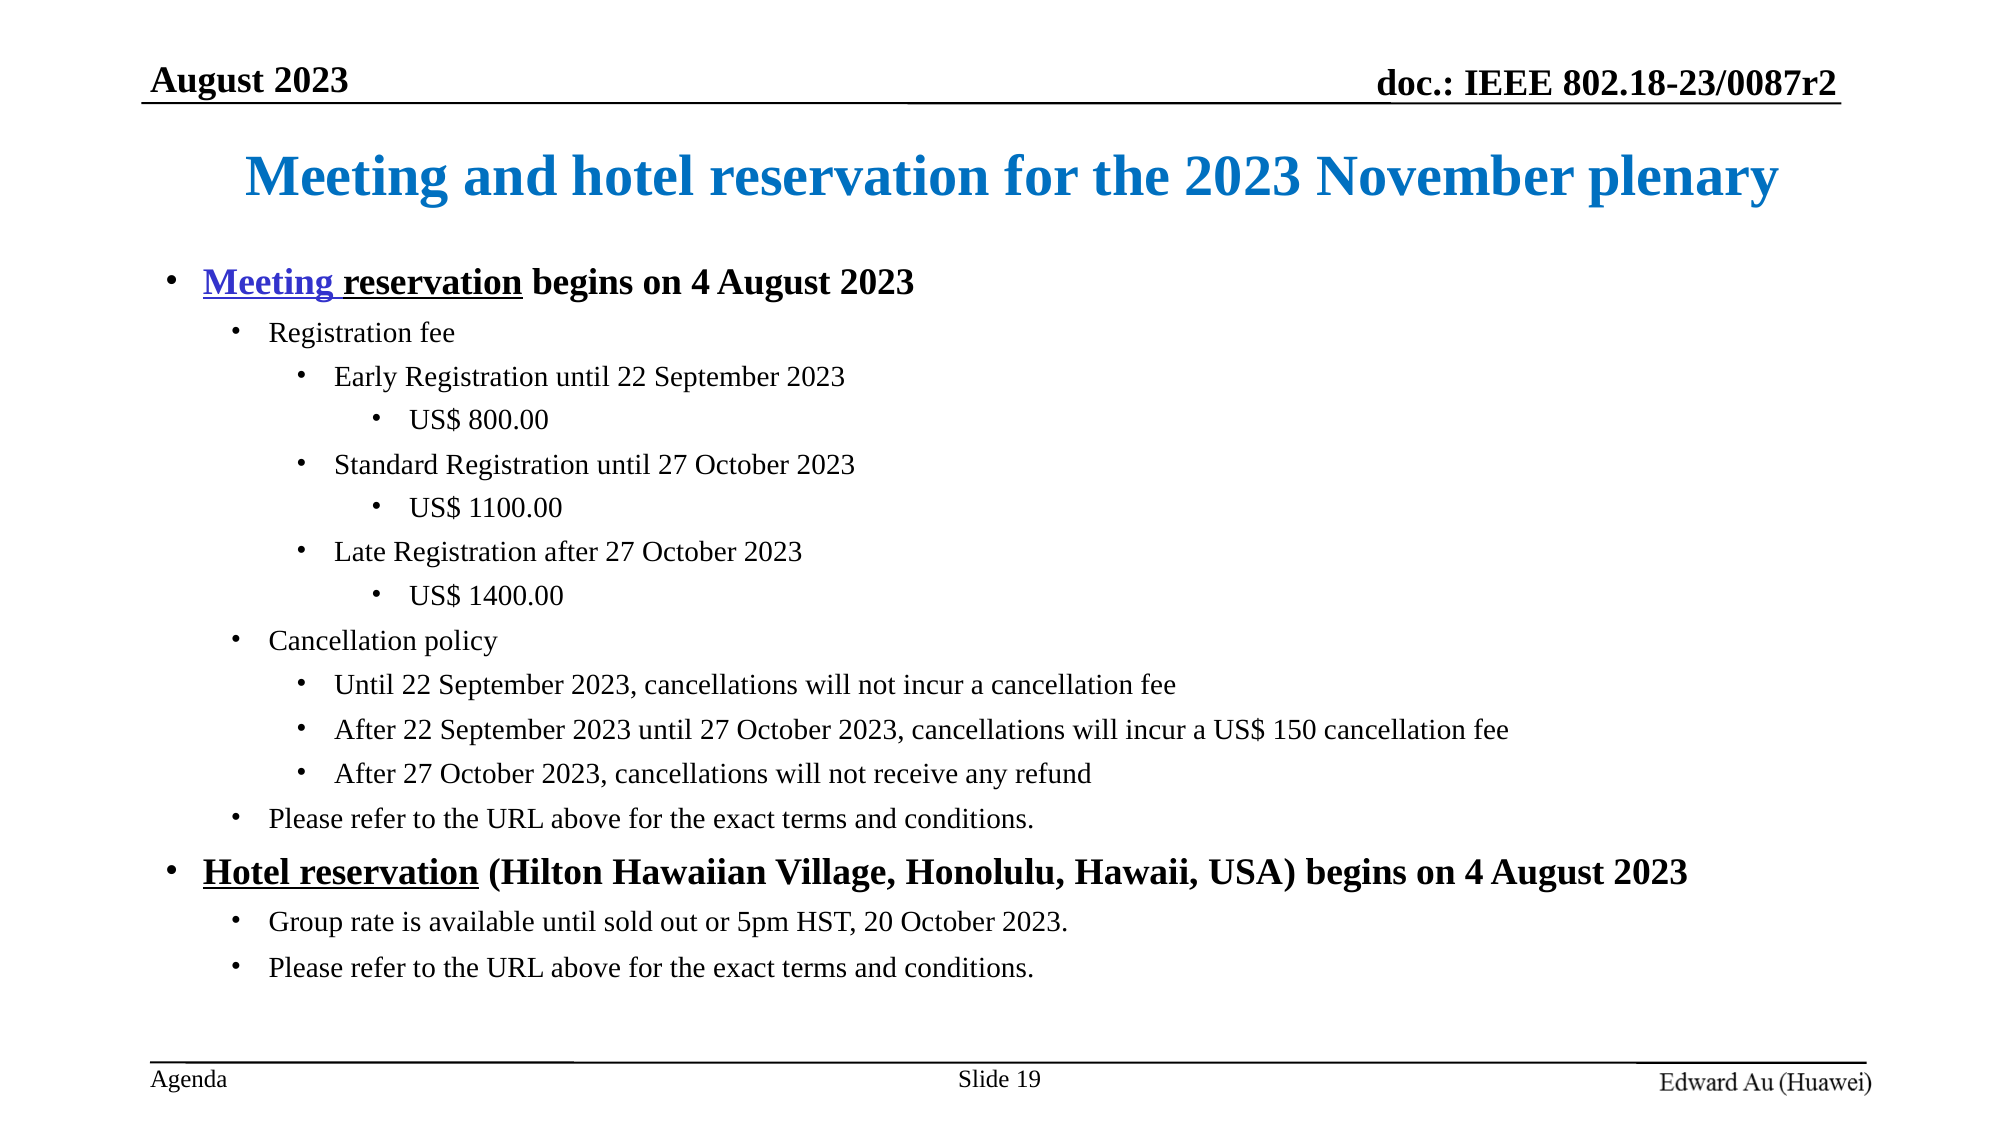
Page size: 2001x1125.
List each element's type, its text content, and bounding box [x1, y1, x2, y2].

picture [1174, 1058, 1887, 1113]
list Meeting reservation begins on 4 August 2023 Registration fee Early Registration until 22 September 2023 US$ 800.00 Standard Registration until 27 October 2023 US$ 1100.00 Late Registration after 27 October 2023 US$ 1400.00 Cancellation policy Until 22 September 2023, cancellations will not incur a cancellation fee After 22 September 2023 until 27 October 2023, cancellations will incur a US$ 150 cancellation fee After 27 October 2023, cancellations will not receive any refund Please refer to the URL above for the exact terms and conditions. Hotel reservation (Hilton Hawaiian Village, Honolulu, Hawaii, USA) begins on 4 August 2023 Group rate is available until sold out or 5pm HST, 20 October 2023. Please refer to the URL above for the exact terms and conditions. [149, 249, 1844, 1059]
title Meeting and hotel reservation for the 2023 November plenary [162, 99, 1864, 246]
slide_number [149, 54, 651, 101]
slide_number Slide 19 [933, 1061, 1067, 1123]
